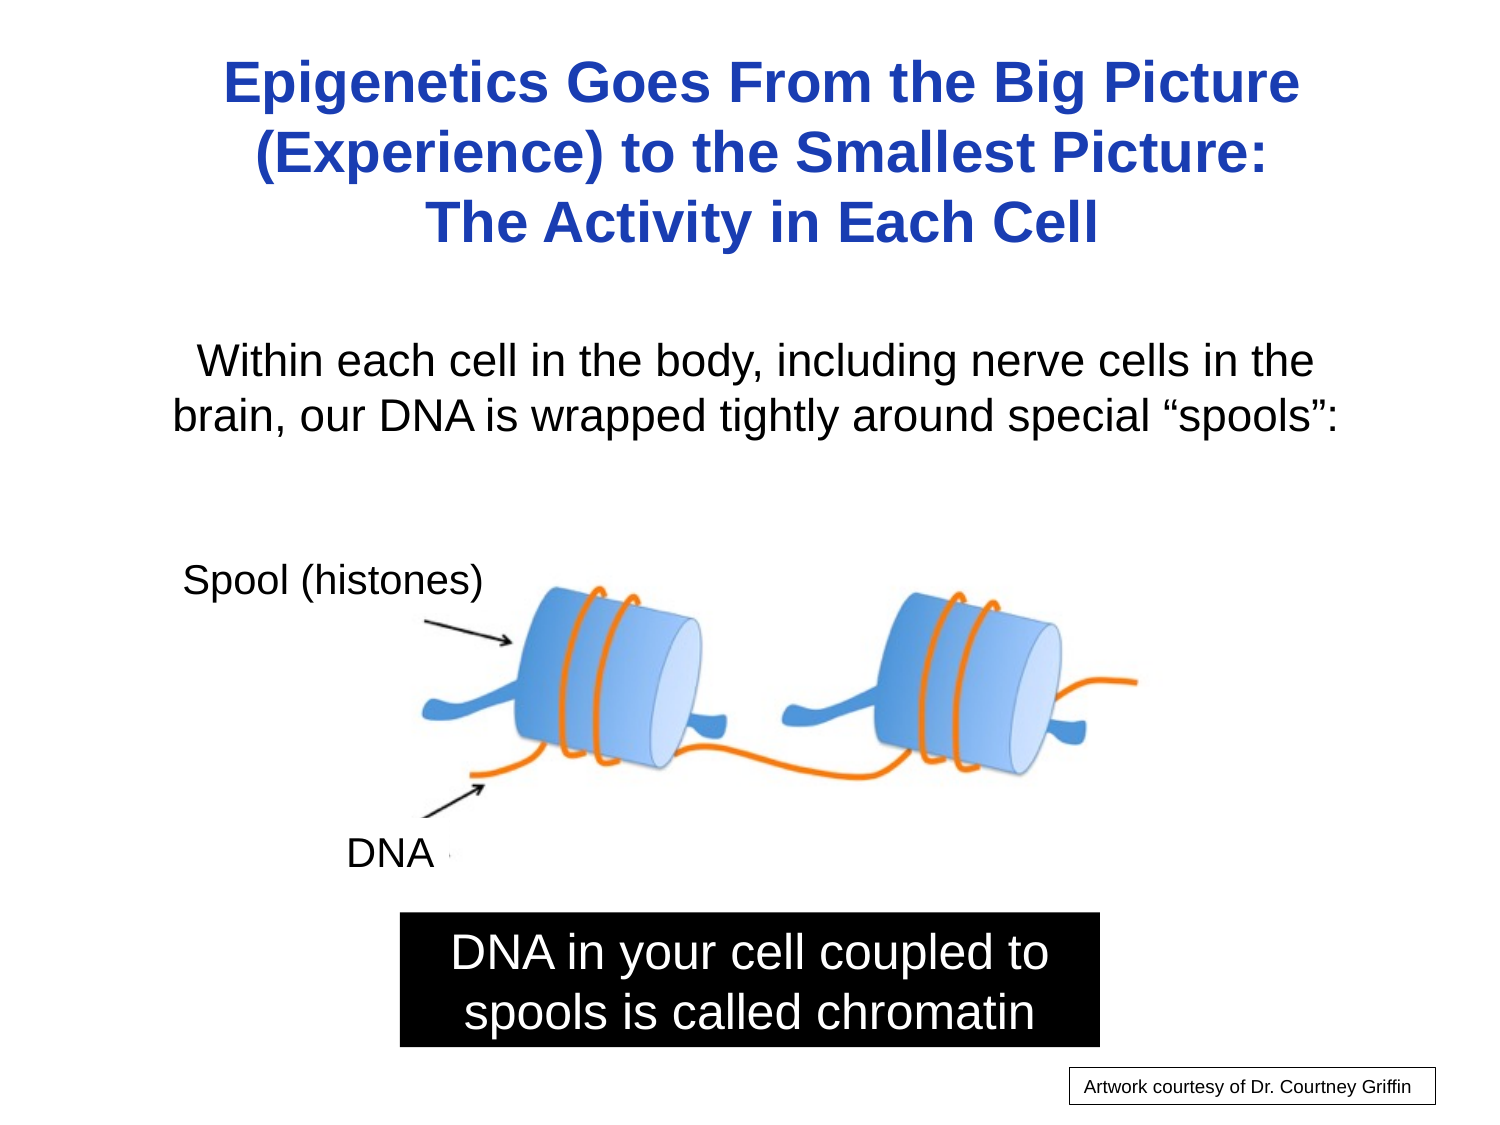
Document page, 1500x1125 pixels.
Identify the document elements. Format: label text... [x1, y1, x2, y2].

title Epigenetics Goes From the Big Picture (Experience) to the Smallest Picture: The Activity in Each Cell [87, 55, 1438, 243]
text_box Spool (histones) [167, 545, 257, 611]
text_box Artwork courtesy of Dr. Courtney Griffin [1257, 1067, 1436, 1105]
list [262, 362, 1253, 1106]
text_box Within each cell in the body, including nerve cells in the brain, our DNA is wrapped tightly around special “spools”: [124, 323, 1388, 449]
